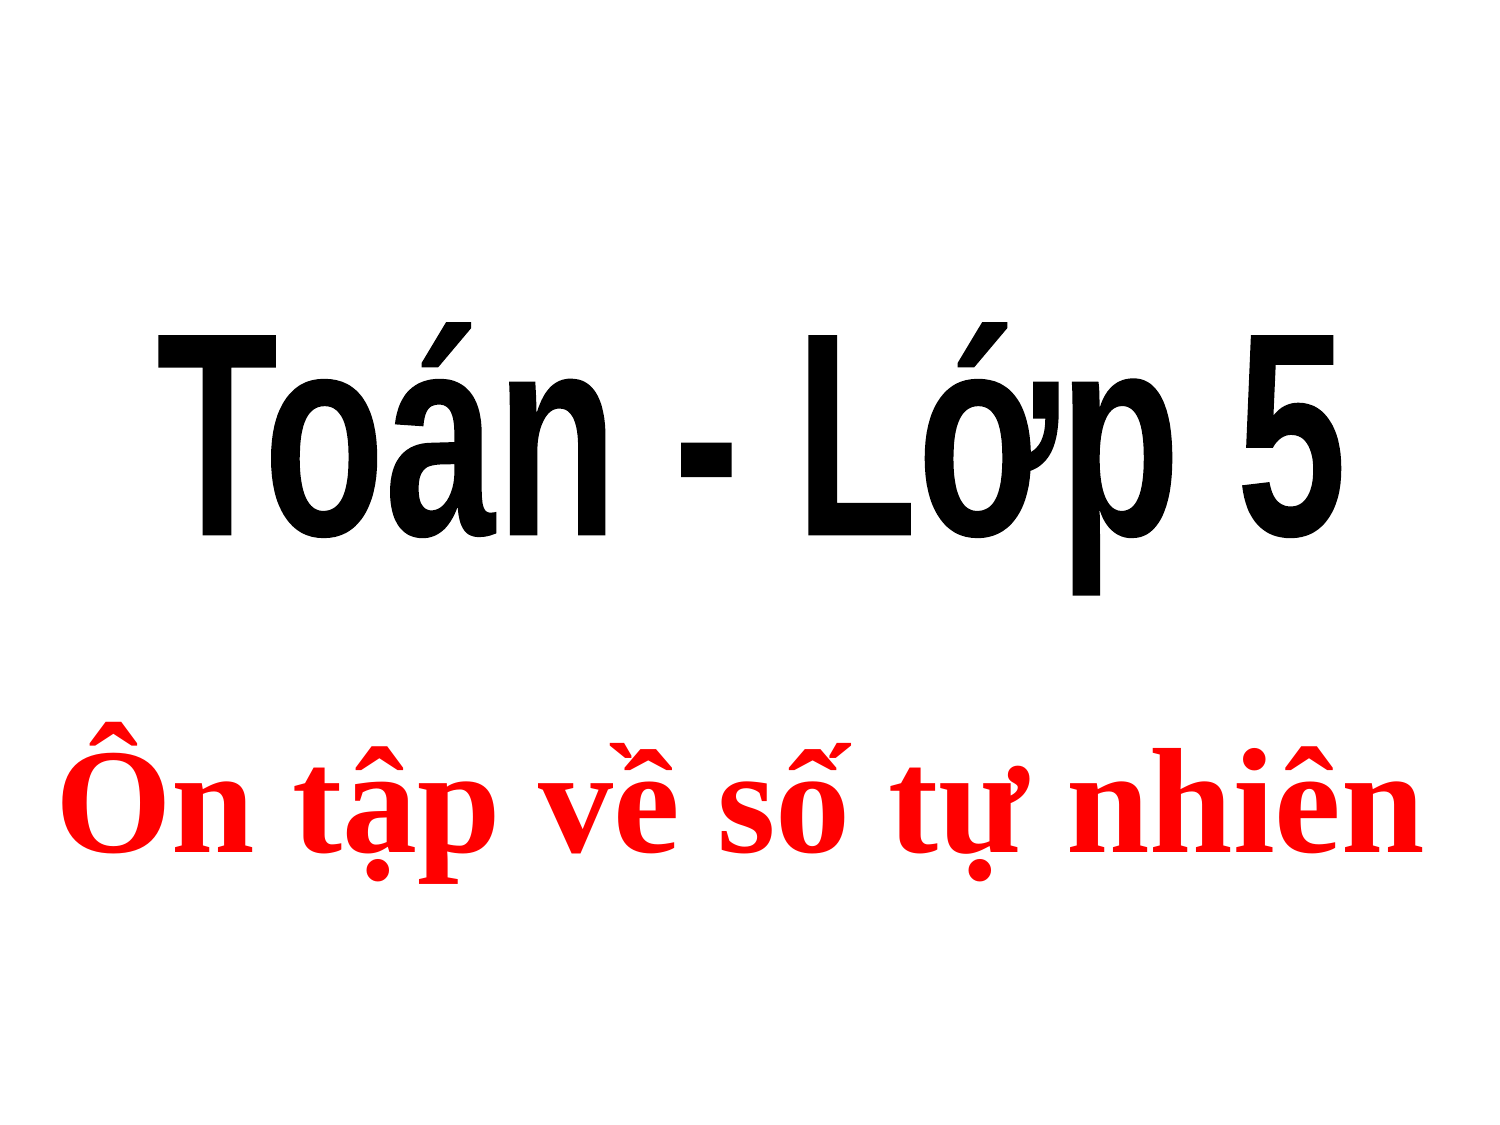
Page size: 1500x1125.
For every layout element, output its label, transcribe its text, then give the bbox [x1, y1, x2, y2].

text_box Ôn tập về số tự nhiên [40, 695, 1477, 891]
